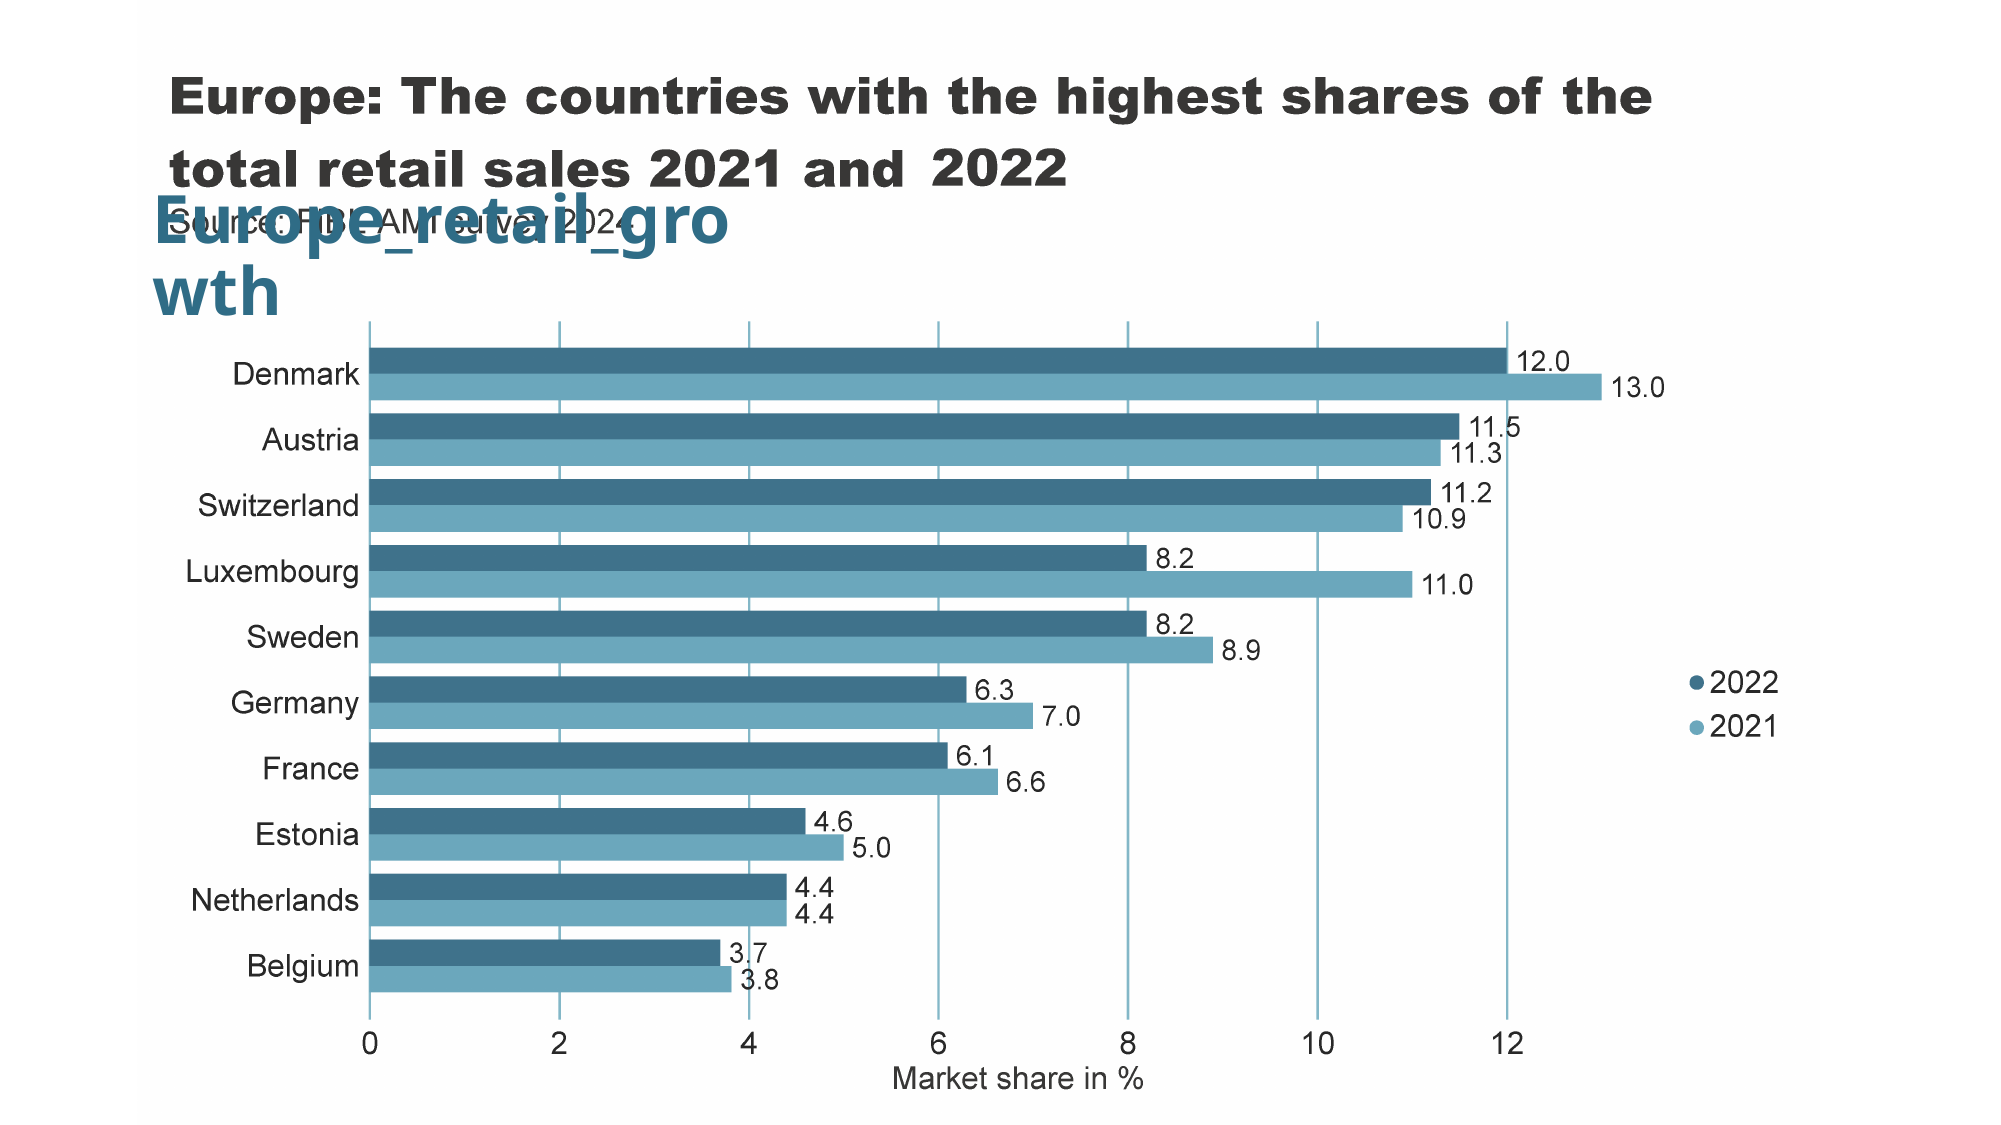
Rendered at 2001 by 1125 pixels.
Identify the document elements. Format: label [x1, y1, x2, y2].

picture [137, 0, 1820, 1125]
